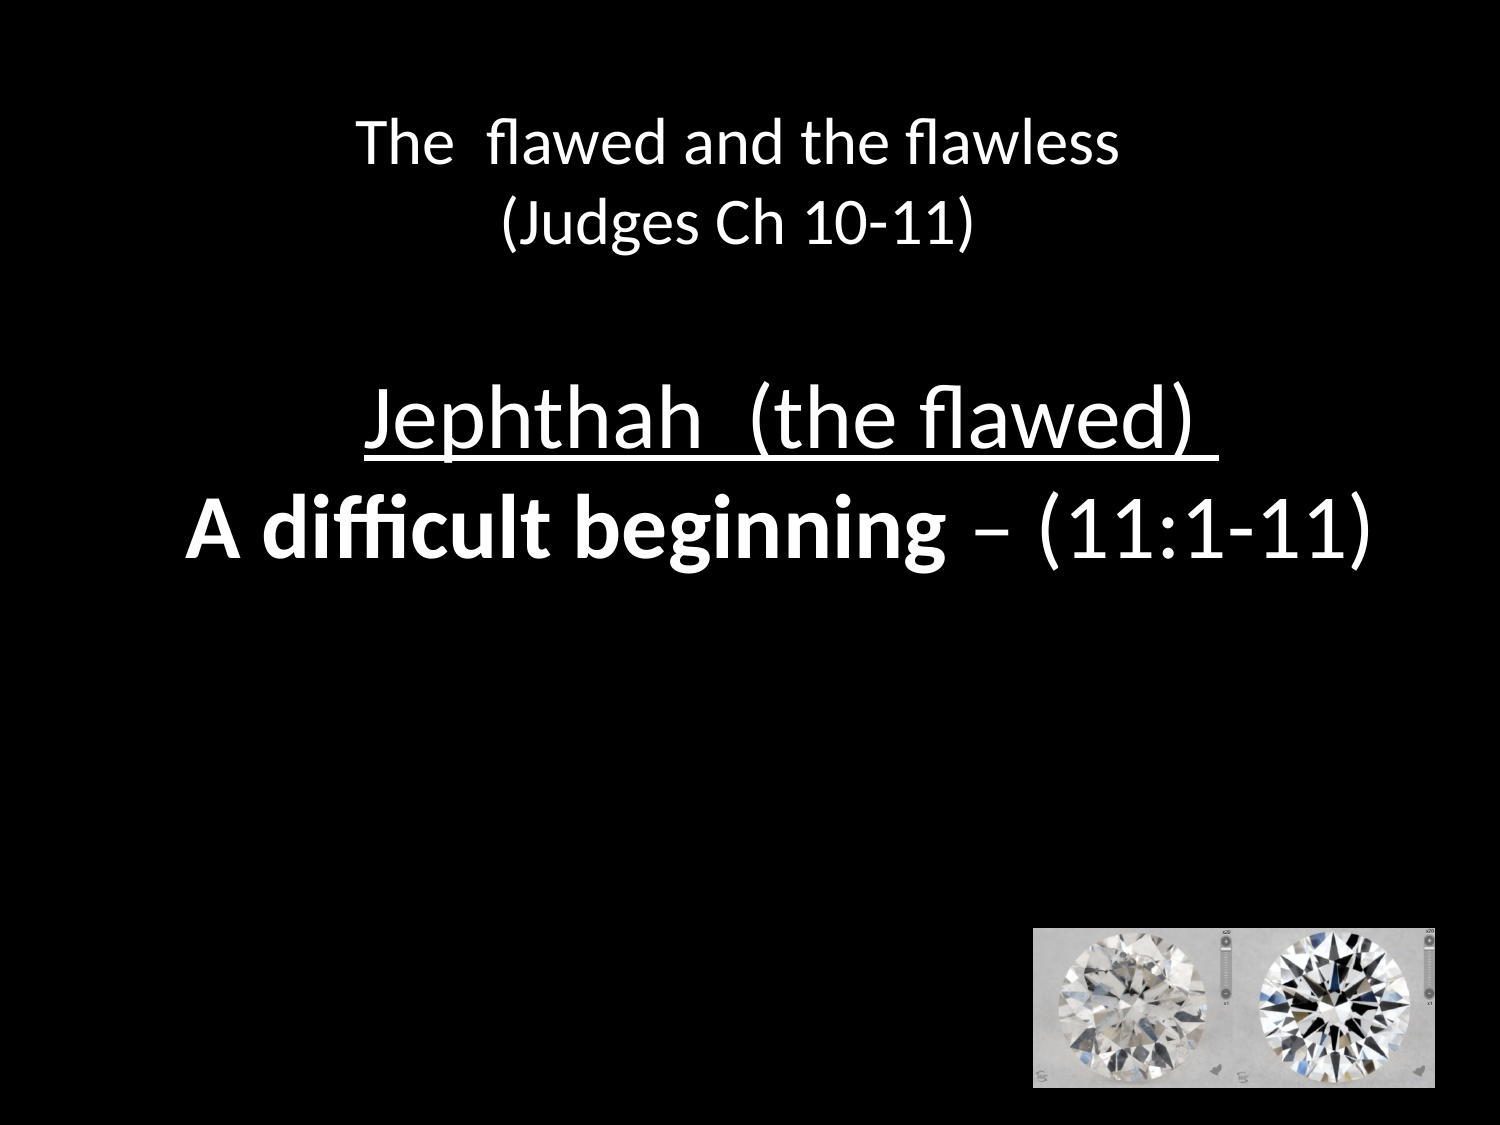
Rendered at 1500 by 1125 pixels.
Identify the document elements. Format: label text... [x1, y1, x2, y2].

picture [1033, 928, 1435, 1088]
text_box The flawed and the flawless (Judges Ch 10-11) [159, 90, 1317, 265]
text_box Jephthah (the flawed) A difficult beginning – (11:1-11) [147, 349, 1436, 585]
